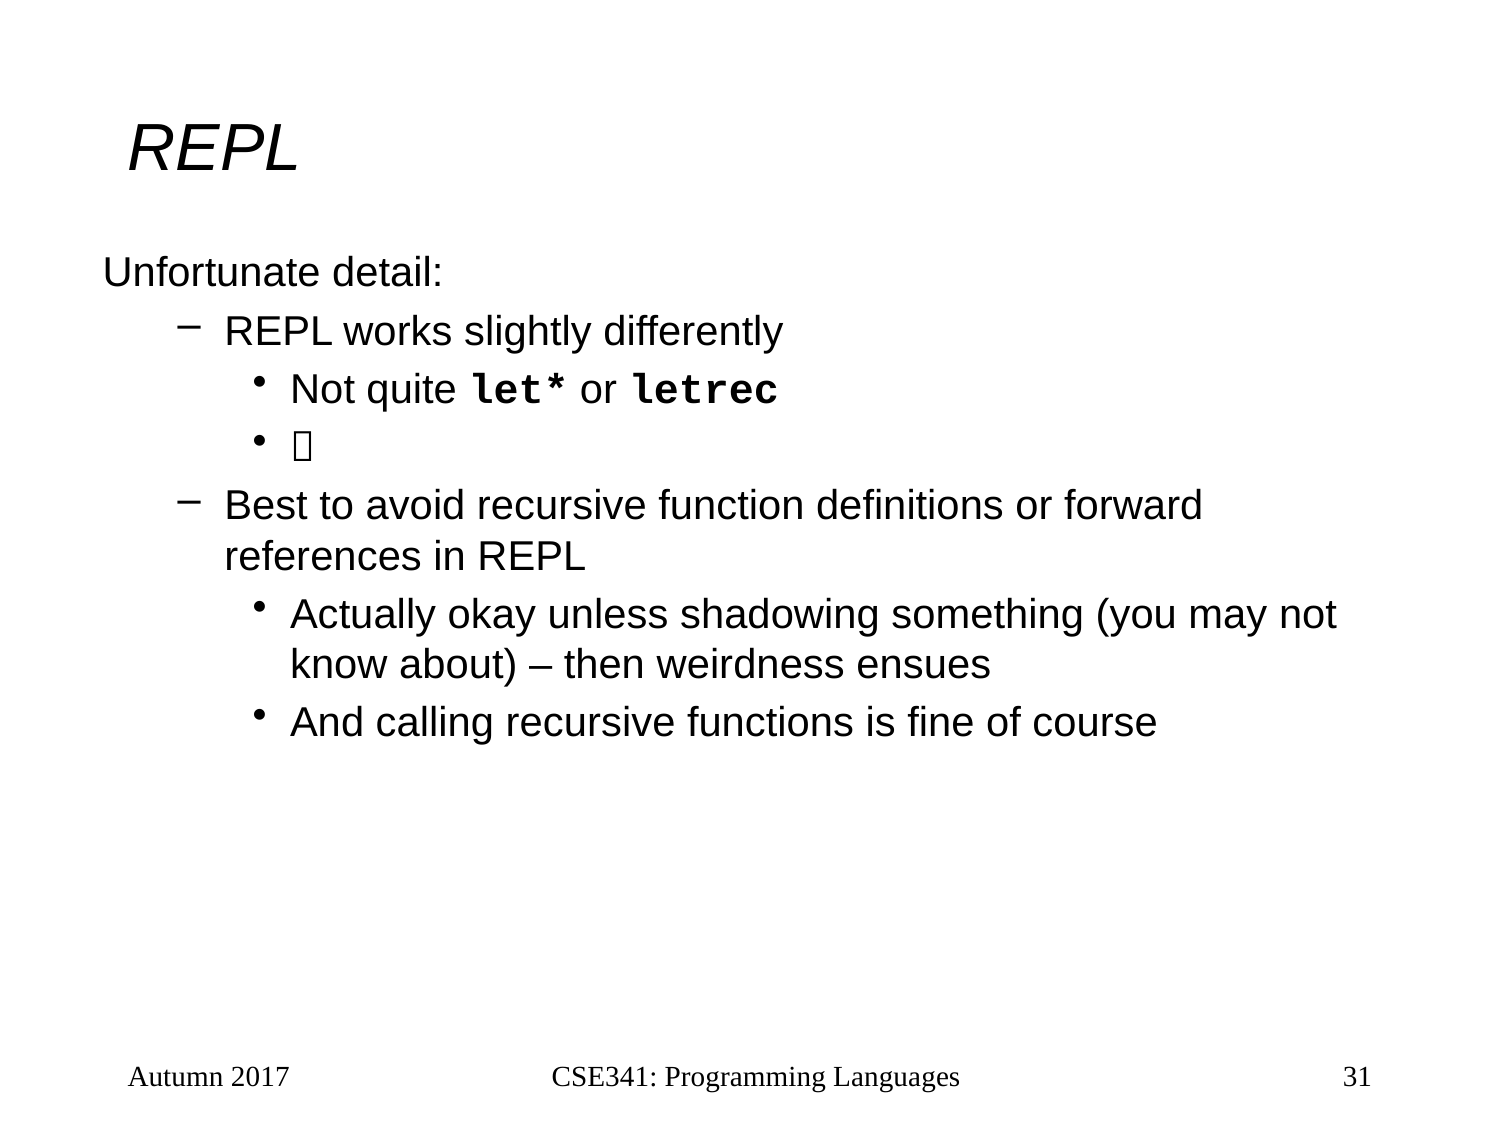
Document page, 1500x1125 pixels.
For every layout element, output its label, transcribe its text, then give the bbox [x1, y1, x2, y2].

list Unfortunate detail: REPL works slightly differently Not quite let* or letrec  Best to avoid recursive function definitions or forward references in REPL Actually okay unless shadowing something (you may not know about) – then weirdness ensues And calling recursive functions is fine of course [87, 237, 1413, 1026]
title REPL [112, 49, 1388, 237]
slide_number Autumn 2017 [112, 1049, 426, 1125]
slide_number 31 [1074, 1049, 1388, 1125]
footer CSE341: Programming Languages [474, 1049, 1038, 1125]
